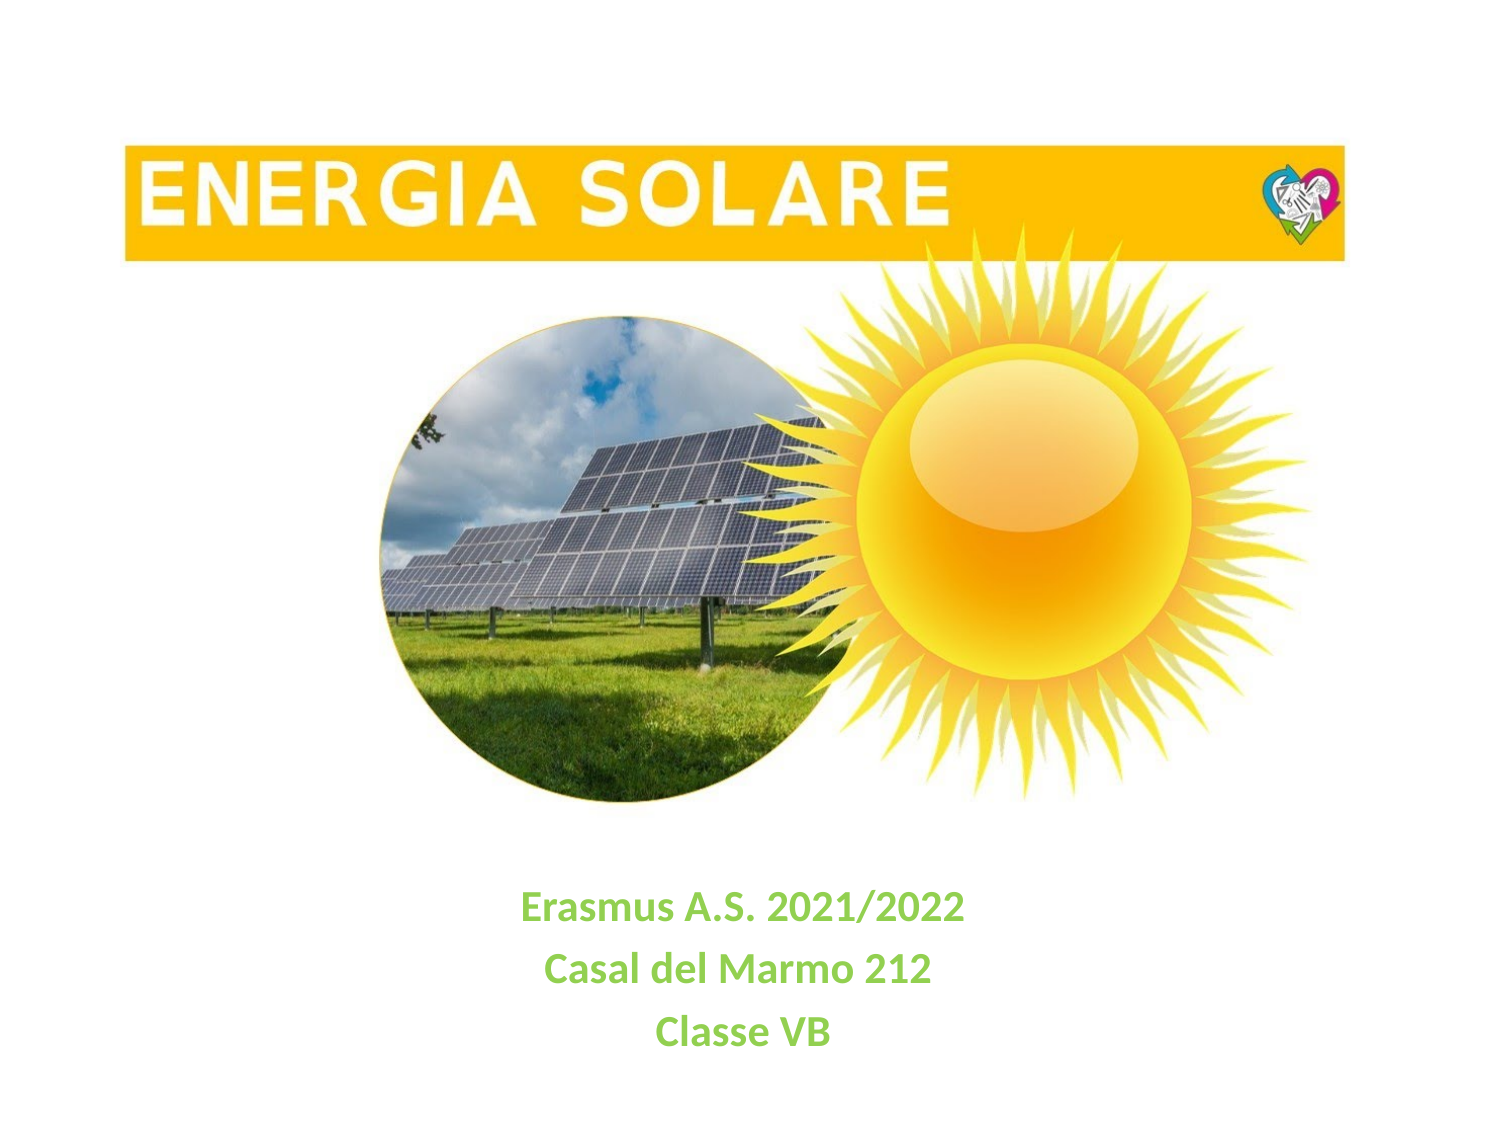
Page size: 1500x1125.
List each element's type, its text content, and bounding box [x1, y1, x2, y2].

subtitle Erasmus A.S. 2021/2022 Casal del Marmo 212 Classe VB [218, 869, 1269, 1063]
picture [88, 89, 1383, 818]
